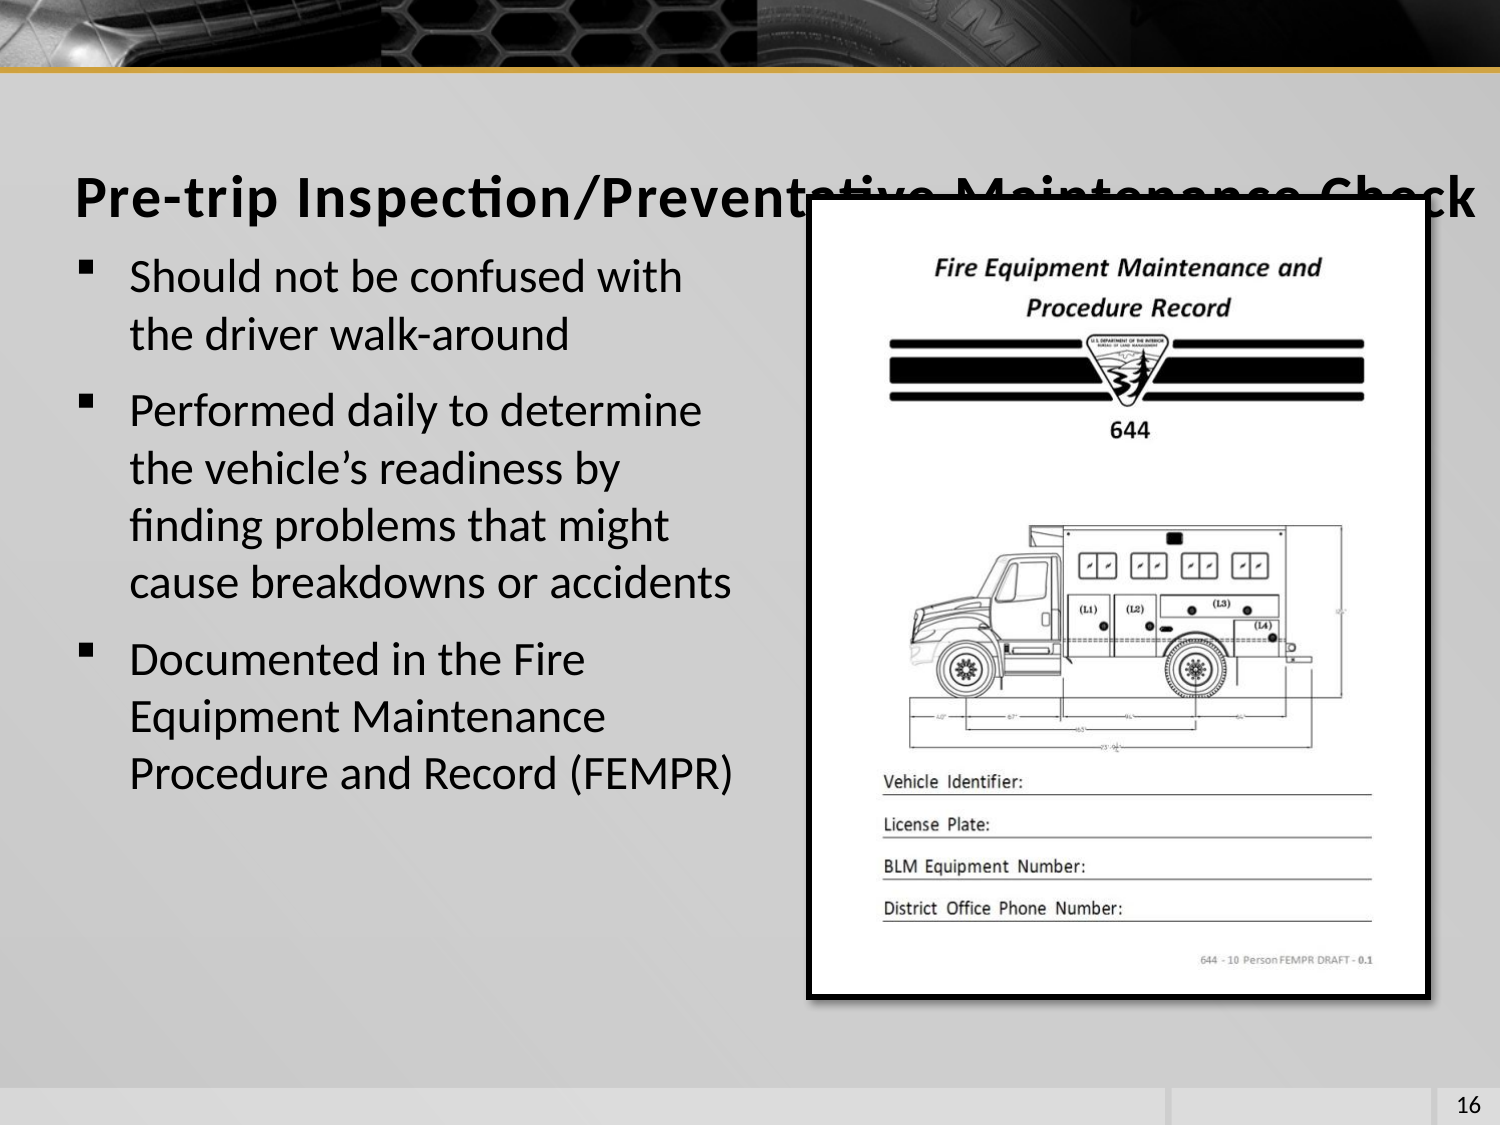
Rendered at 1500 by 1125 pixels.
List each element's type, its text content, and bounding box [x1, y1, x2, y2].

title Pre-trip Inspection/Preventative Maintenance Check [75, 87, 1500, 238]
picture [812, 199, 1426, 995]
list Should not be confused with the driver walk-around Performed daily to determine the vehicle’s readiness by finding problems that might cause breakdowns or accidents Documented in the Fire Equipment Maintenance Procedure and Record (FEMPR) [75, 238, 738, 913]
slide_number 16 [1434, 1084, 1497, 1122]
picture [0, 0, 1500, 67]
